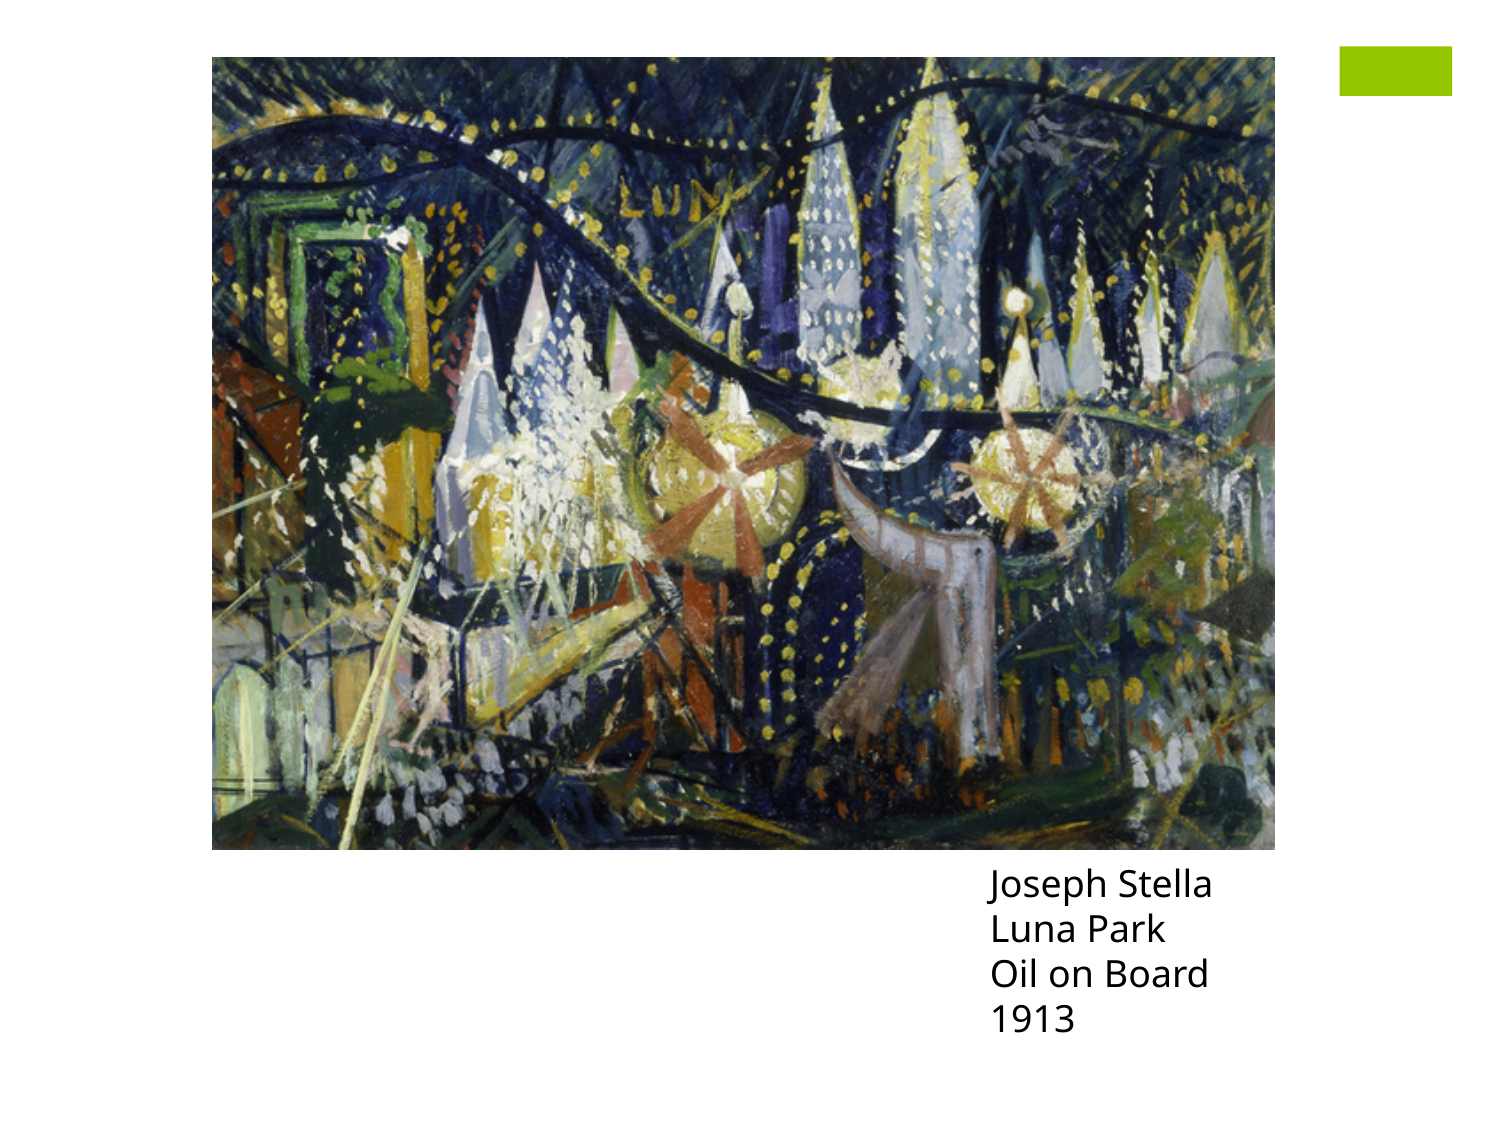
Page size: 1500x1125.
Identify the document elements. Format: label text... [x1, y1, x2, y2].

picture [211, 57, 1276, 851]
text_box Joseph Stella Luna Park Oil on Board 1913 [975, 853, 1463, 1048]
